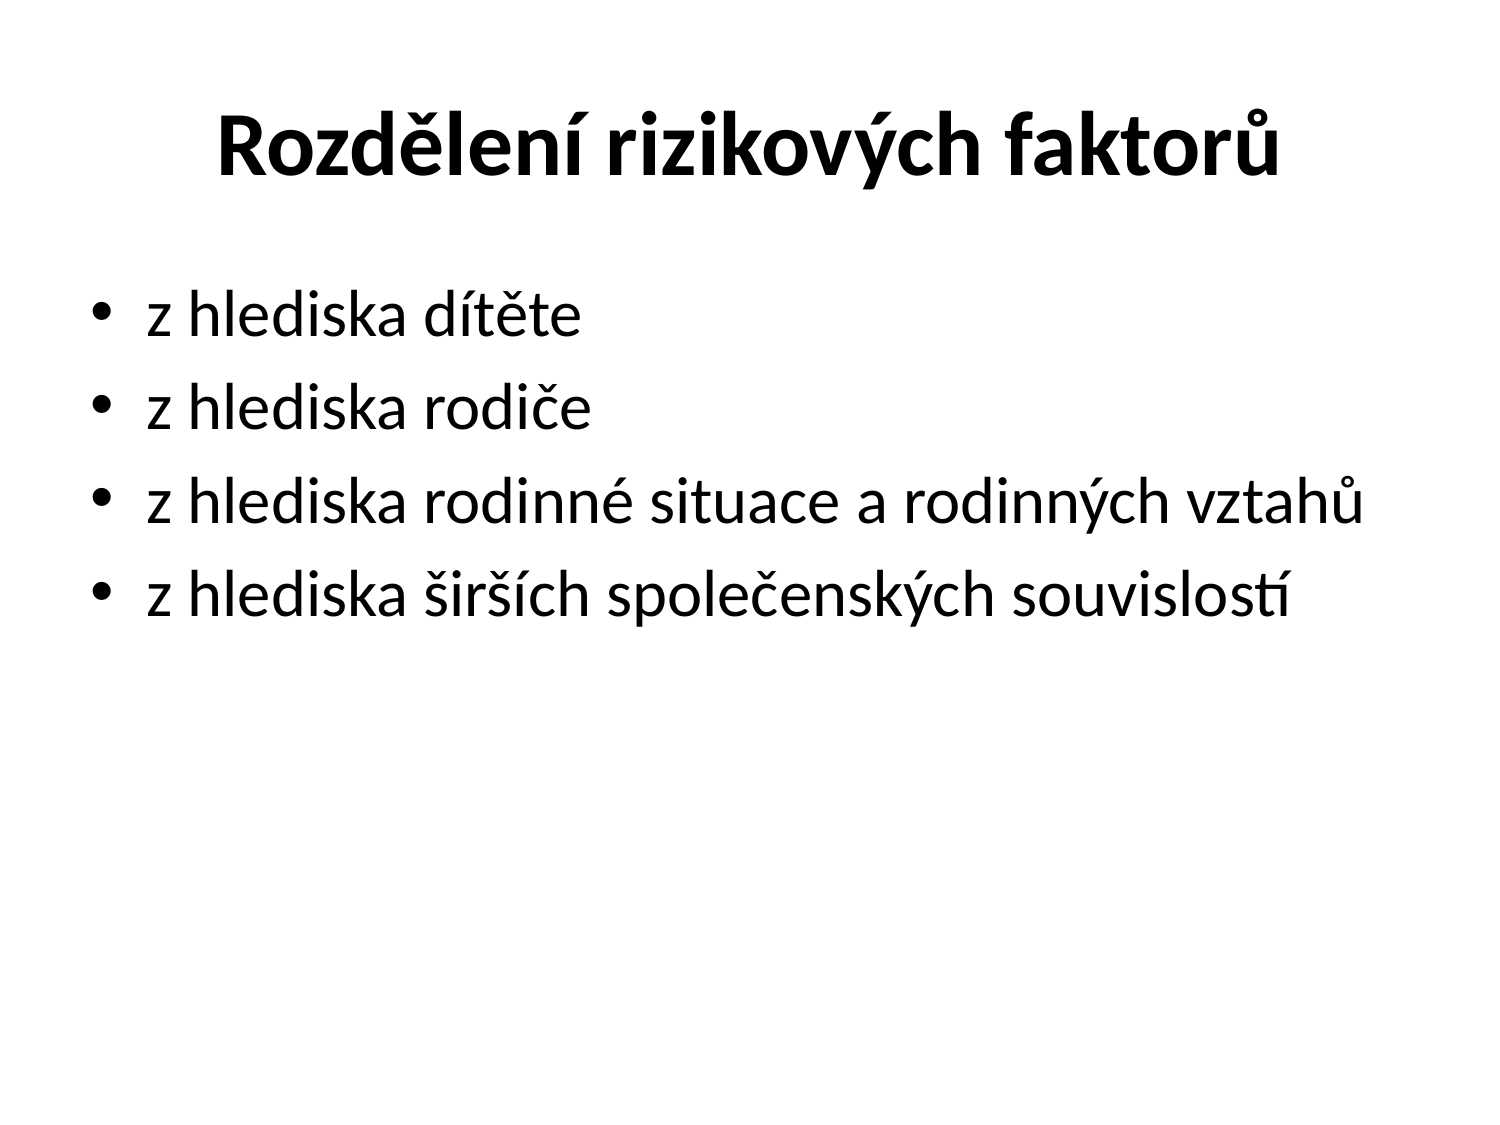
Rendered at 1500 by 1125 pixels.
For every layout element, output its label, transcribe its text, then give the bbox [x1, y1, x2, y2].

list z hlediska dítěte z hlediska rodiče z hlediska rodinné situace a rodinných vztahů z hlediska širších společenských souvislostí [74, 262, 1426, 1006]
title Rozdělení rizikových faktorů [74, 44, 1426, 233]
